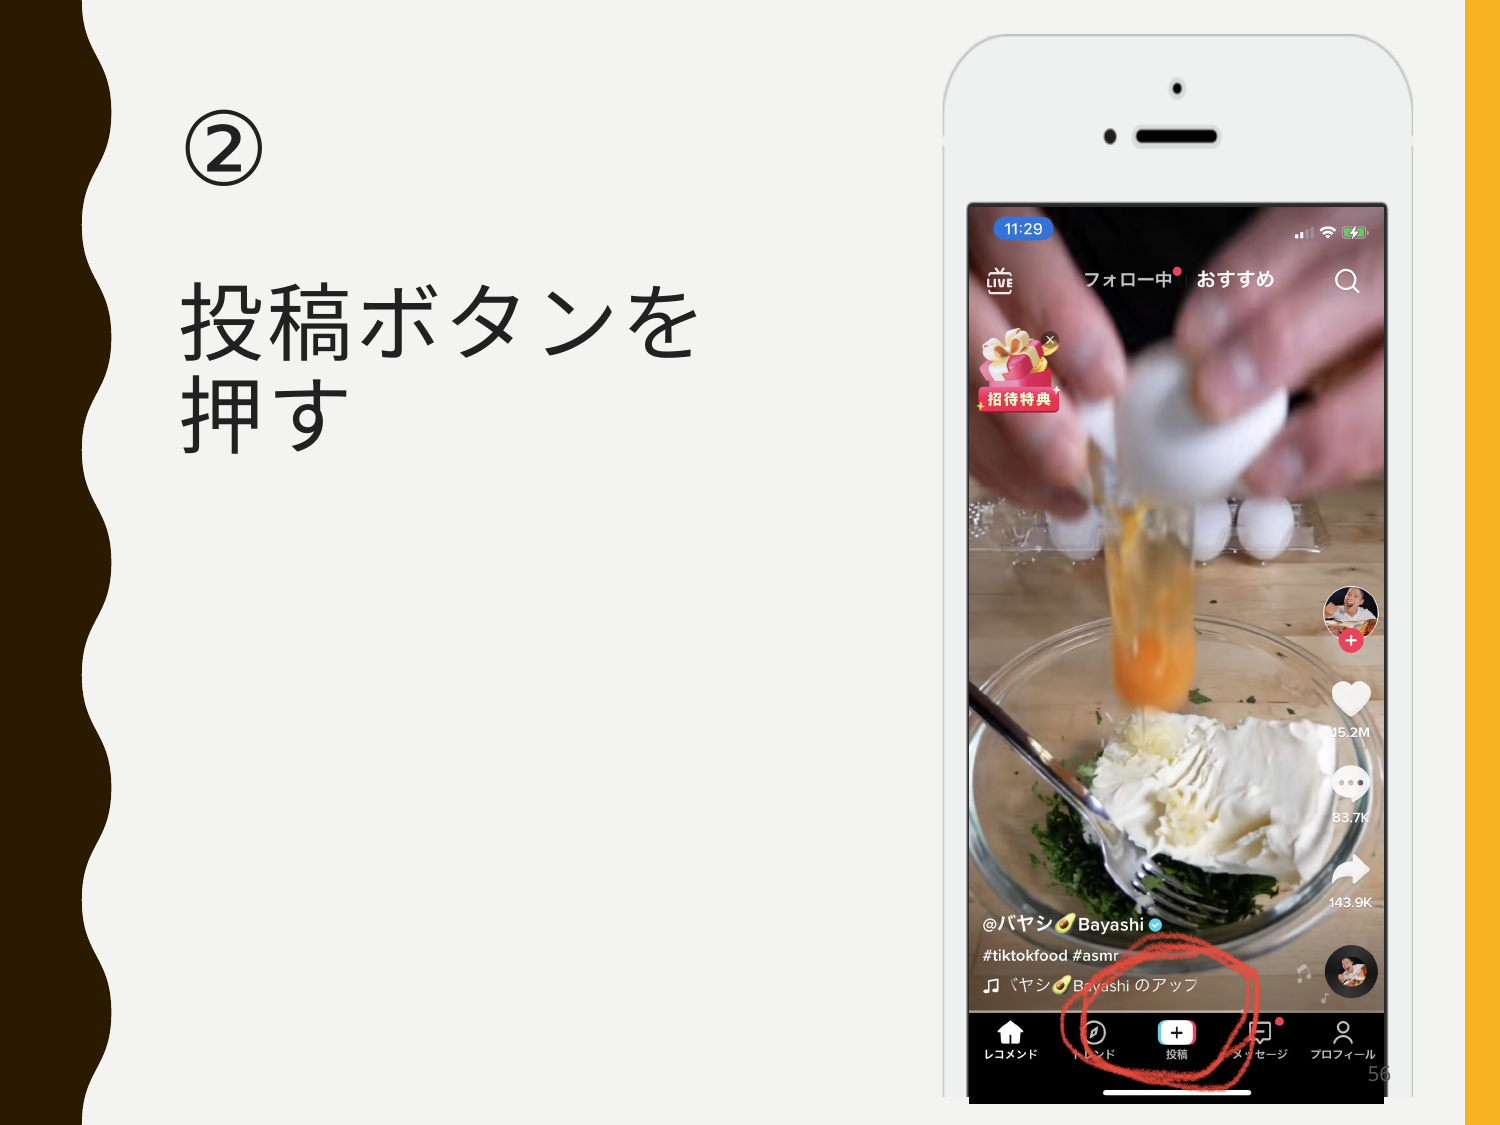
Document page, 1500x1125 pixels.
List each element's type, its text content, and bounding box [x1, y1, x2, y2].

slide_number 56 [1384, 1097, 1407, 1103]
text_box ② 投稿ボタンを 押す [164, 89, 800, 1004]
picture [942, 34, 1414, 1104]
